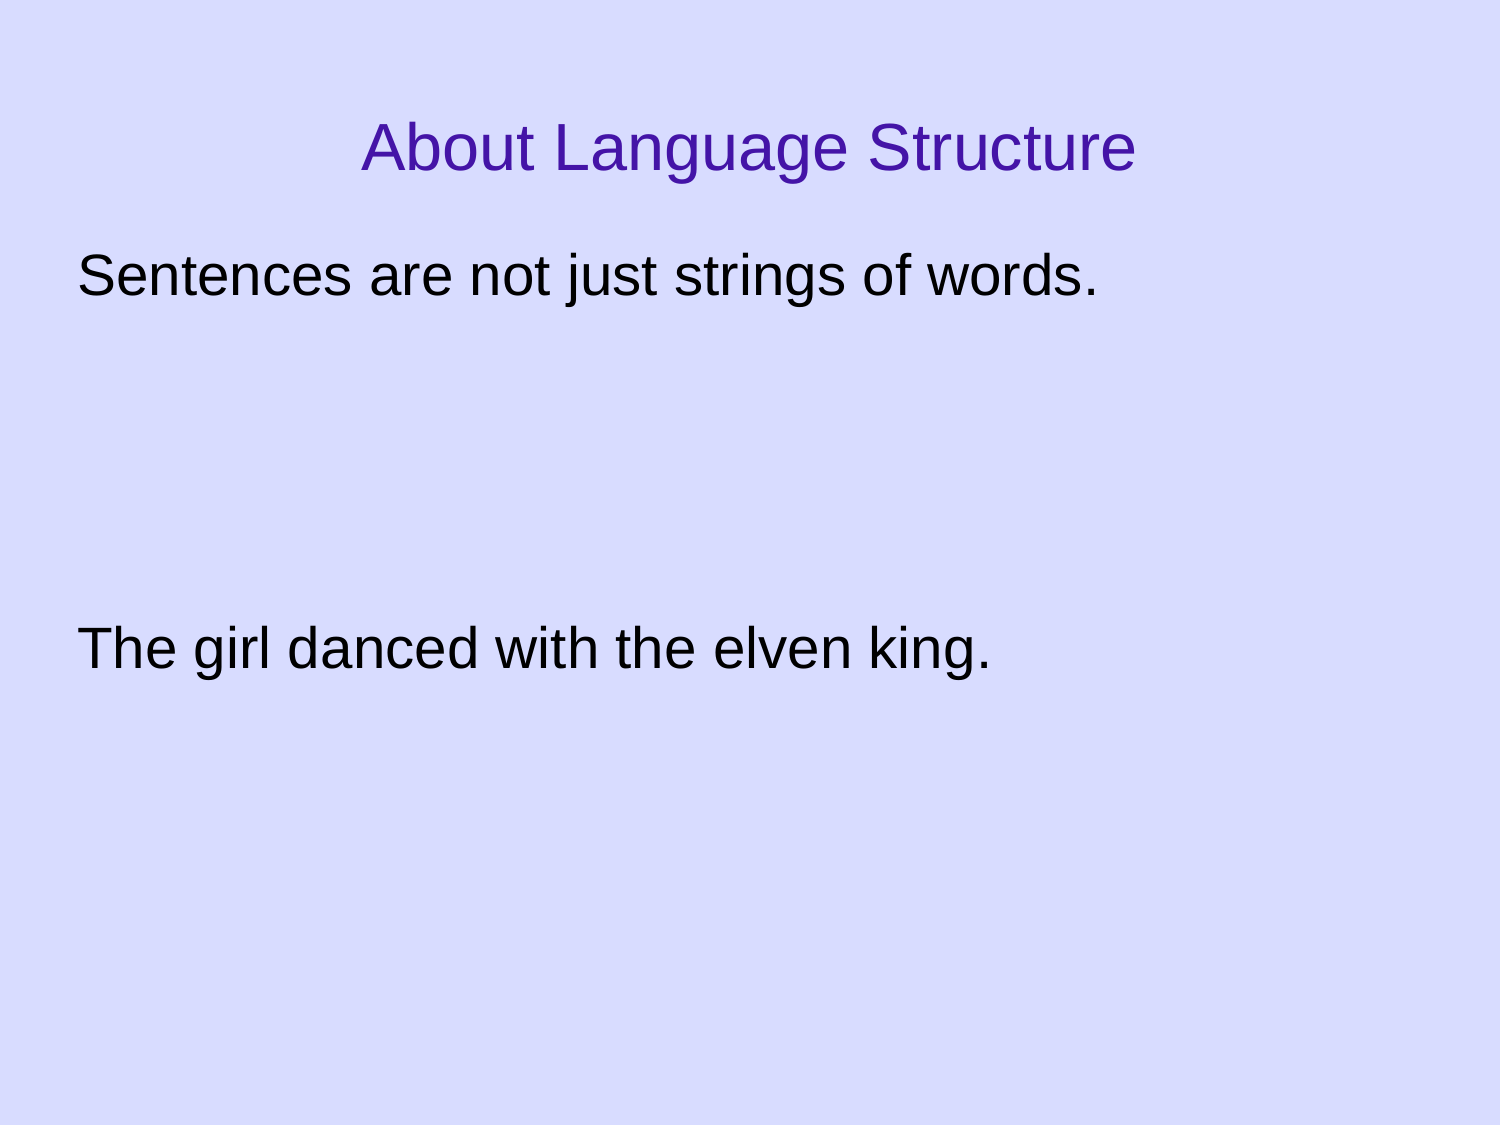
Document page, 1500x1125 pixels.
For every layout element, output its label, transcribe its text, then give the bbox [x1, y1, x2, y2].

list Sentences are not just strings of words. The girl danced with the elven king. [62, 237, 1451, 1063]
title About Language Structure [112, 49, 1388, 237]
